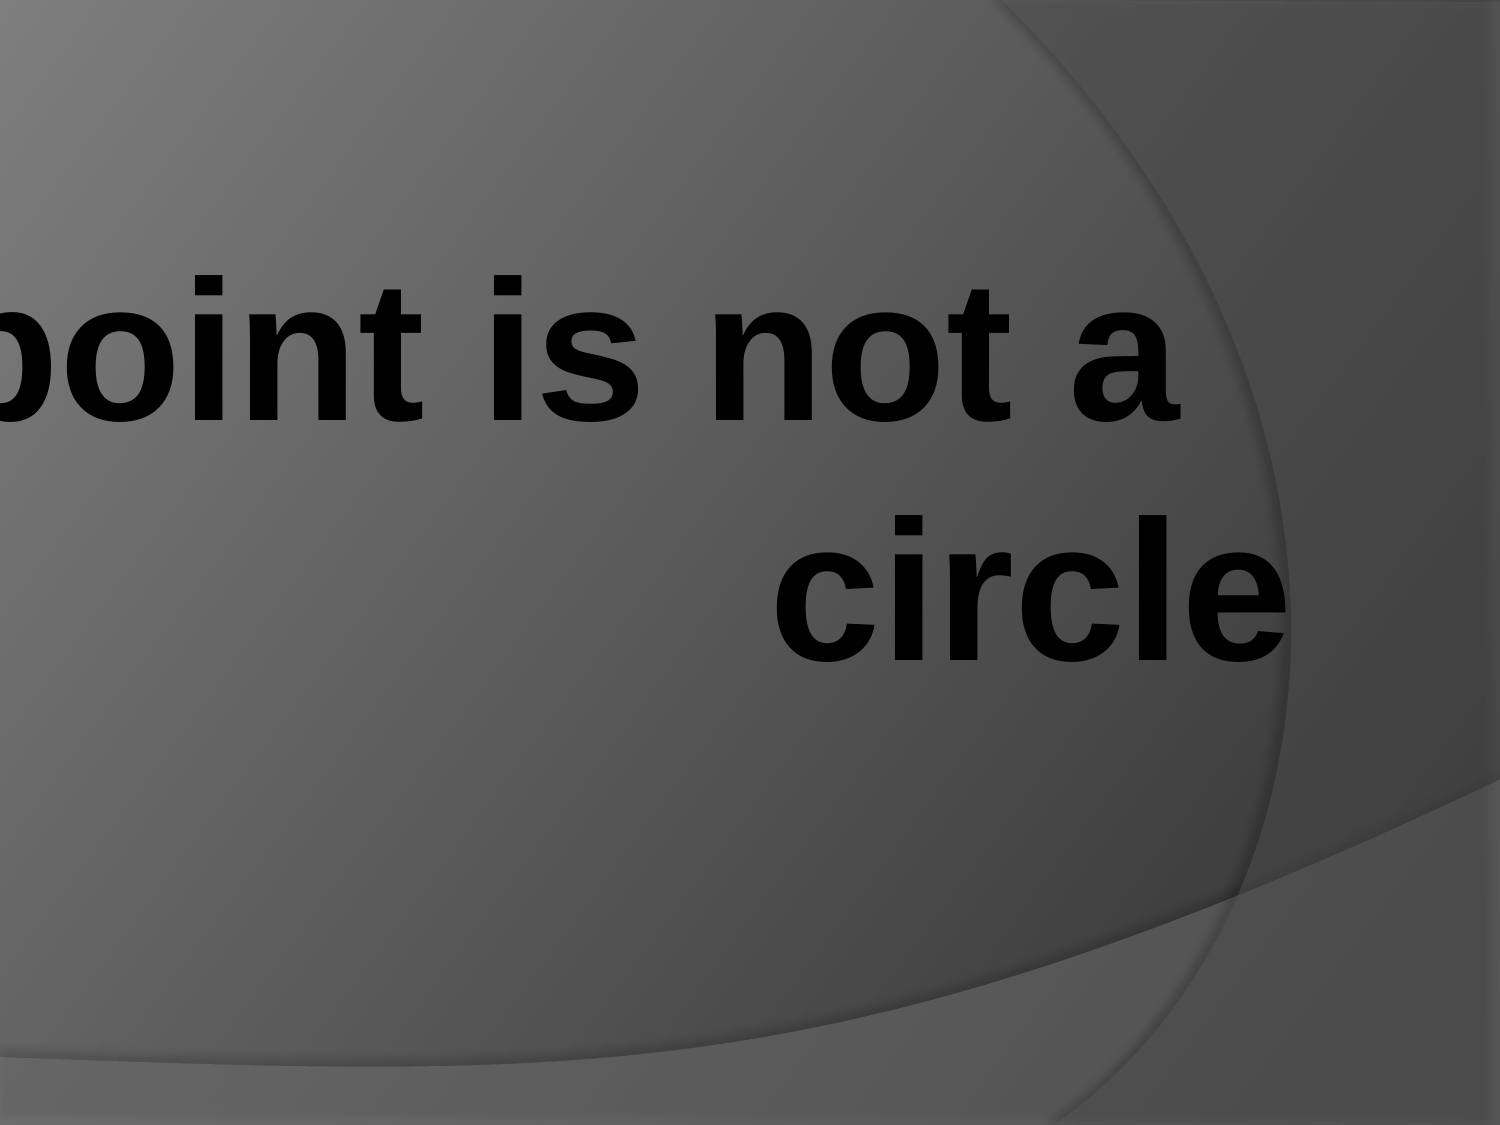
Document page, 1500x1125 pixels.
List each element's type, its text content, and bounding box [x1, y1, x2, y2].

subtitle point is not a circle [0, 87, 1300, 700]
